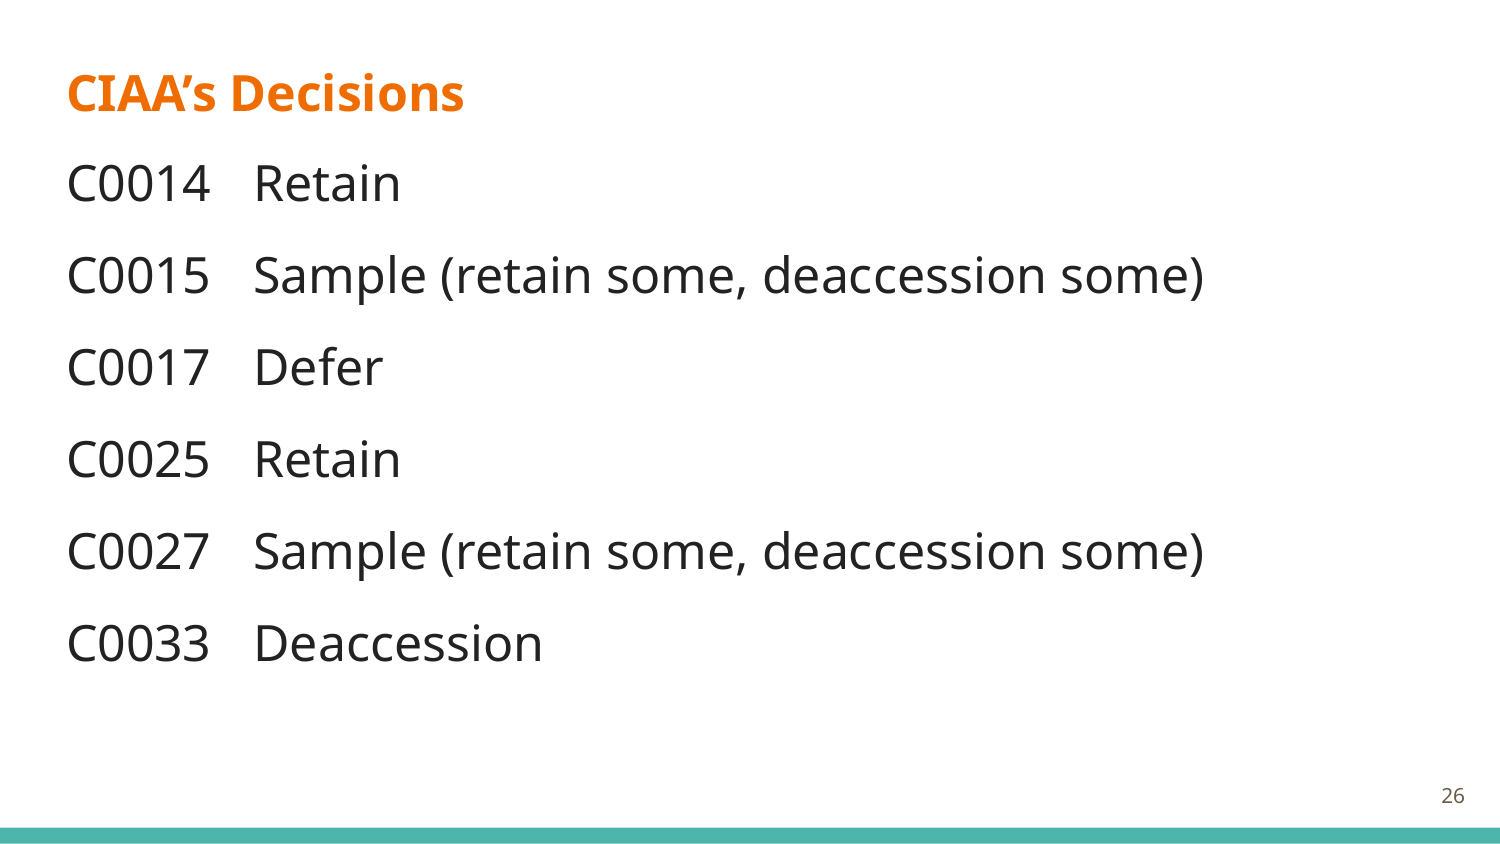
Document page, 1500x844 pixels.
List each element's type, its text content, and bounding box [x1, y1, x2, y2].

slide_number ‹#› [1389, 764, 1480, 830]
list CIAA’s Decisions C0014 Retain C0015 Sample (retain some, deaccession some) C0017 Defer C0025 Retain C0027 Sample (retain some, deaccession some) C0033 Deaccession [51, 62, 1449, 749]
